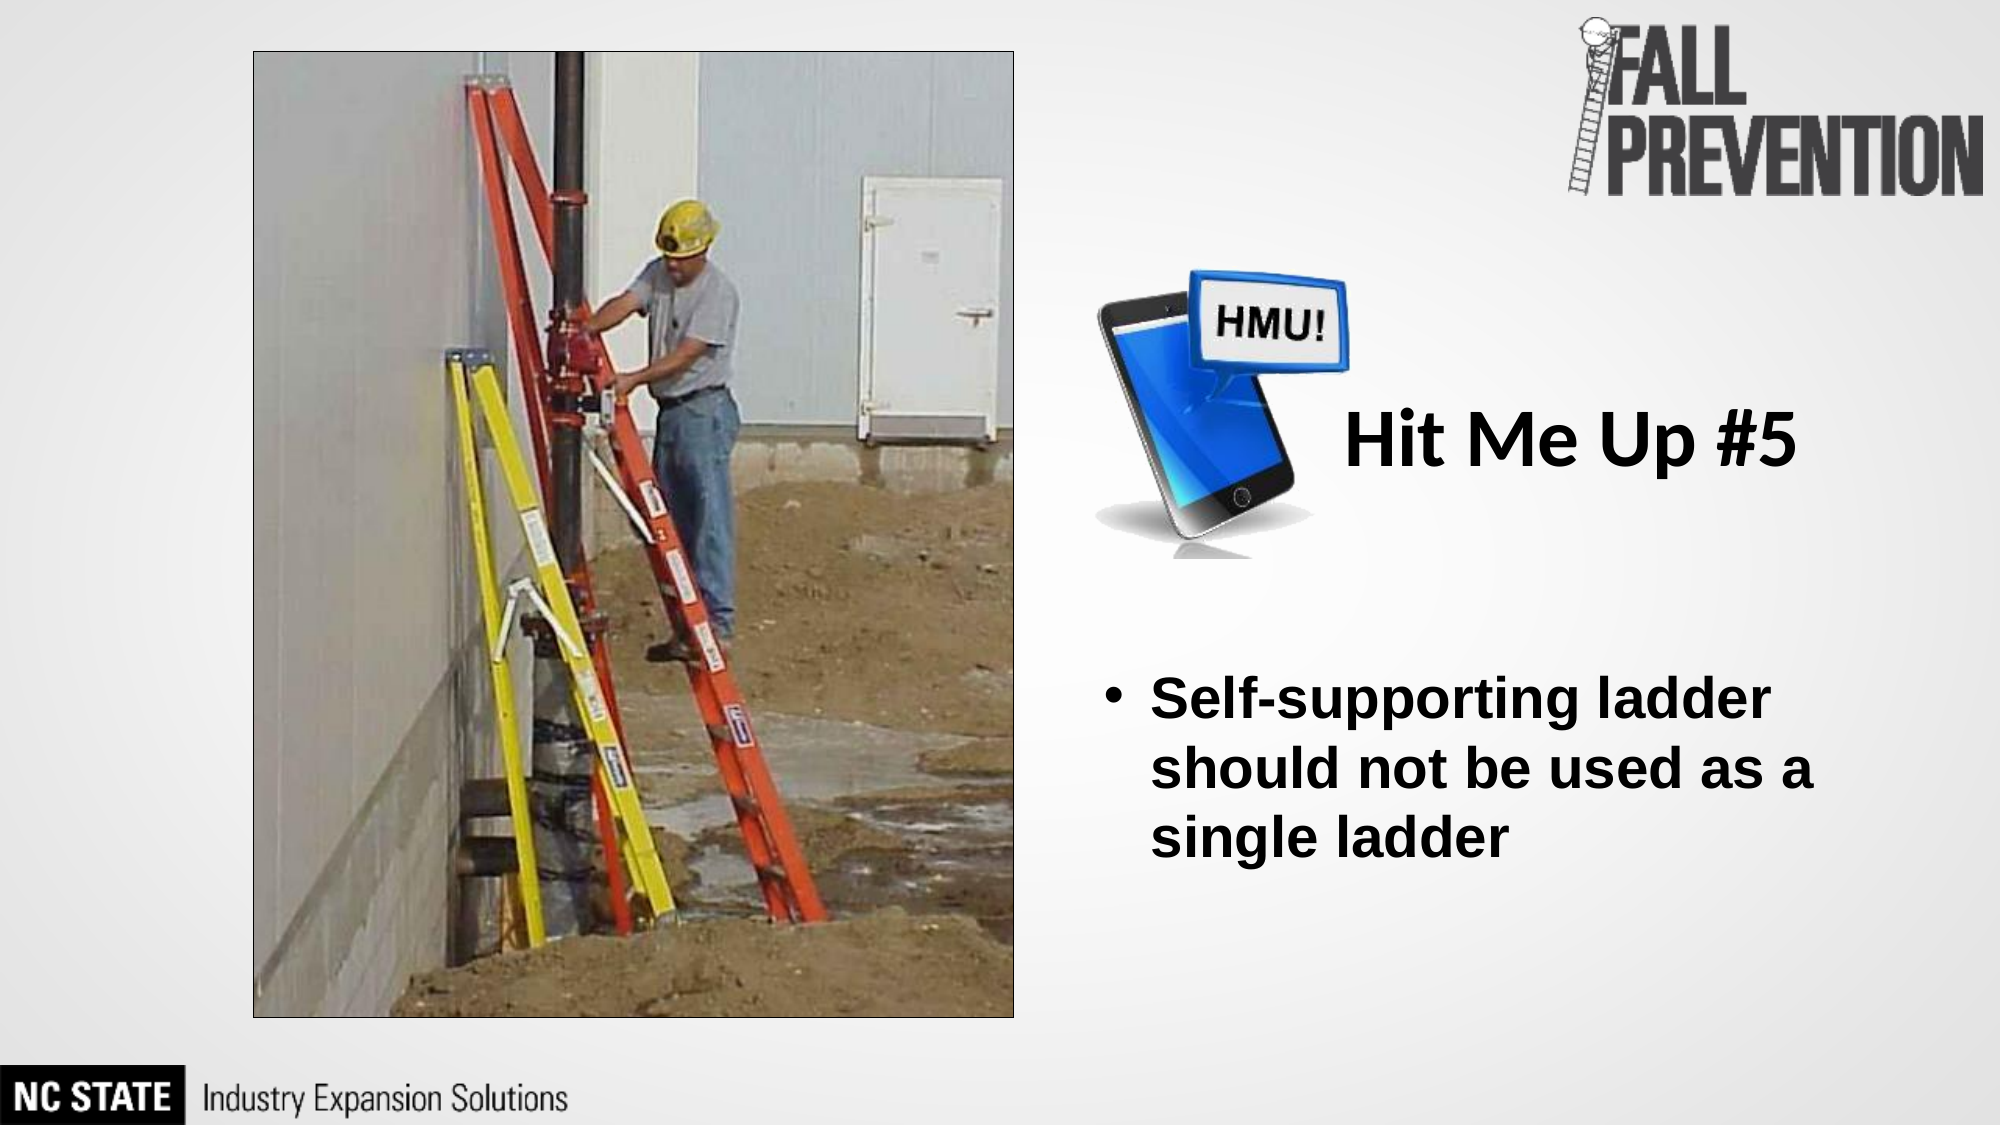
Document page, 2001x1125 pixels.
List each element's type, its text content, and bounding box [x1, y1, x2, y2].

title Hit Me Up #5 [1360, 275, 1979, 496]
text_box Self-supporting ladder should not be used as a single ladder [1088, 652, 1979, 877]
picture [0, 0, 2000, 1125]
